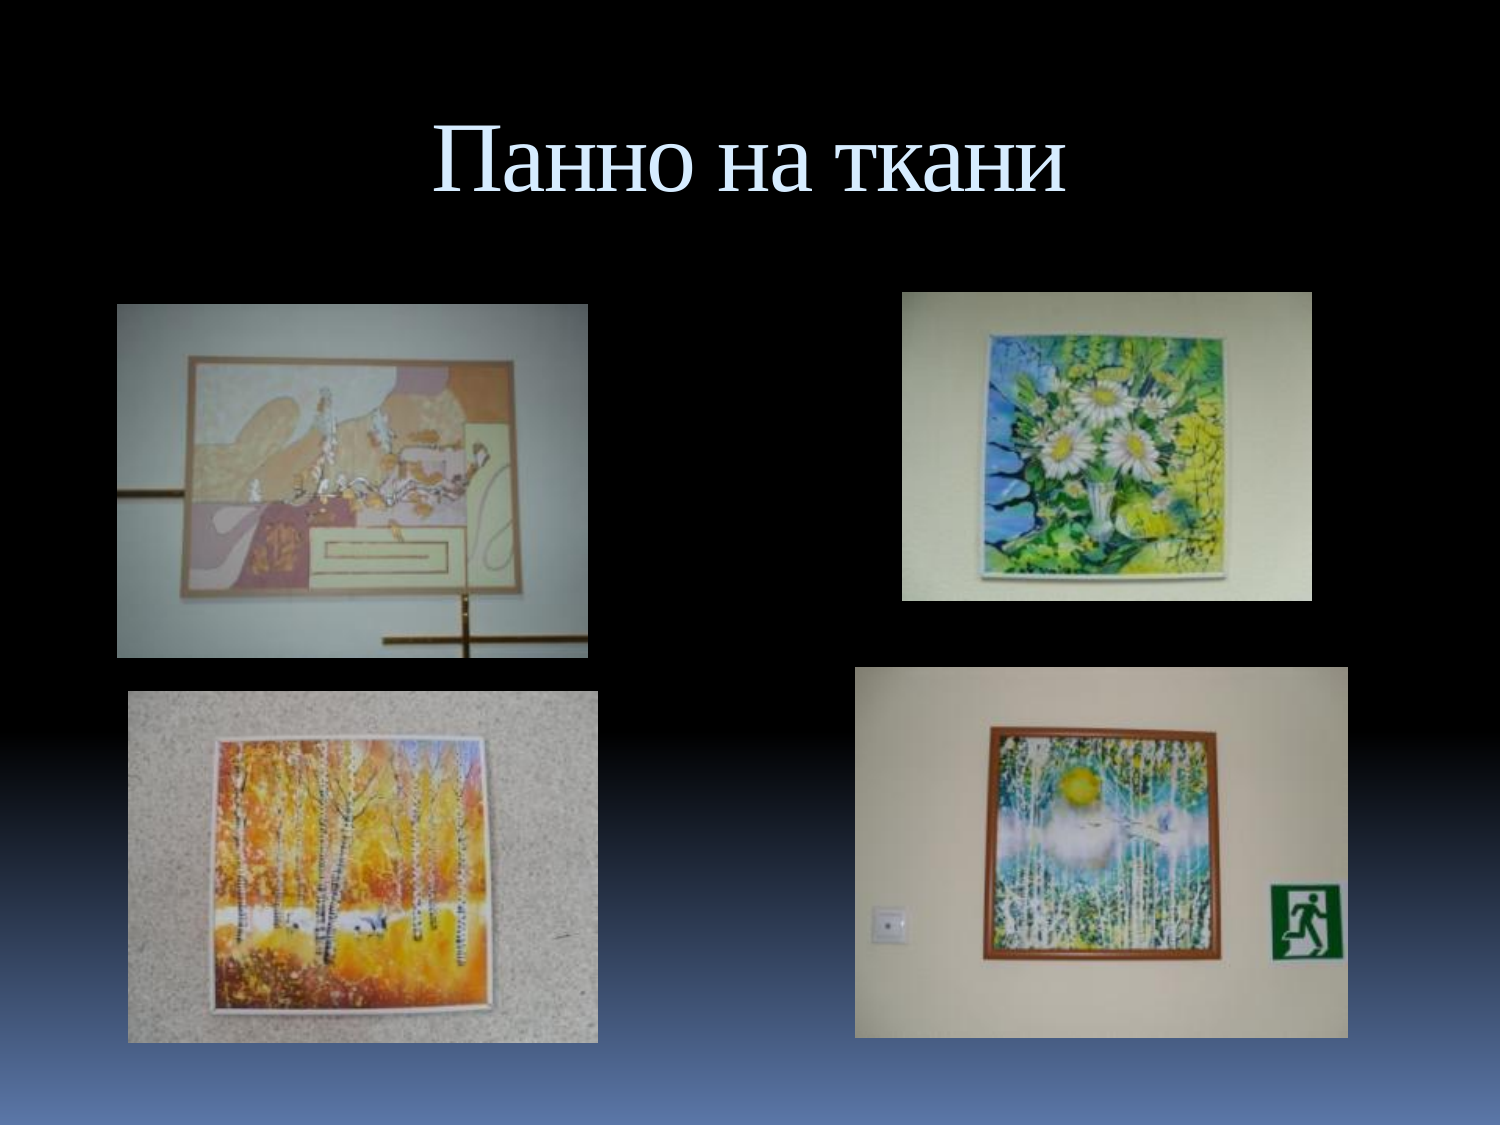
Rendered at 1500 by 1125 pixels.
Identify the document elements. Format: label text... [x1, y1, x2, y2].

picture [128, 690, 599, 1044]
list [901, 292, 1313, 601]
picture [854, 667, 1348, 1038]
title Панно на ткани [75, 84, 1425, 235]
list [116, 304, 588, 658]
